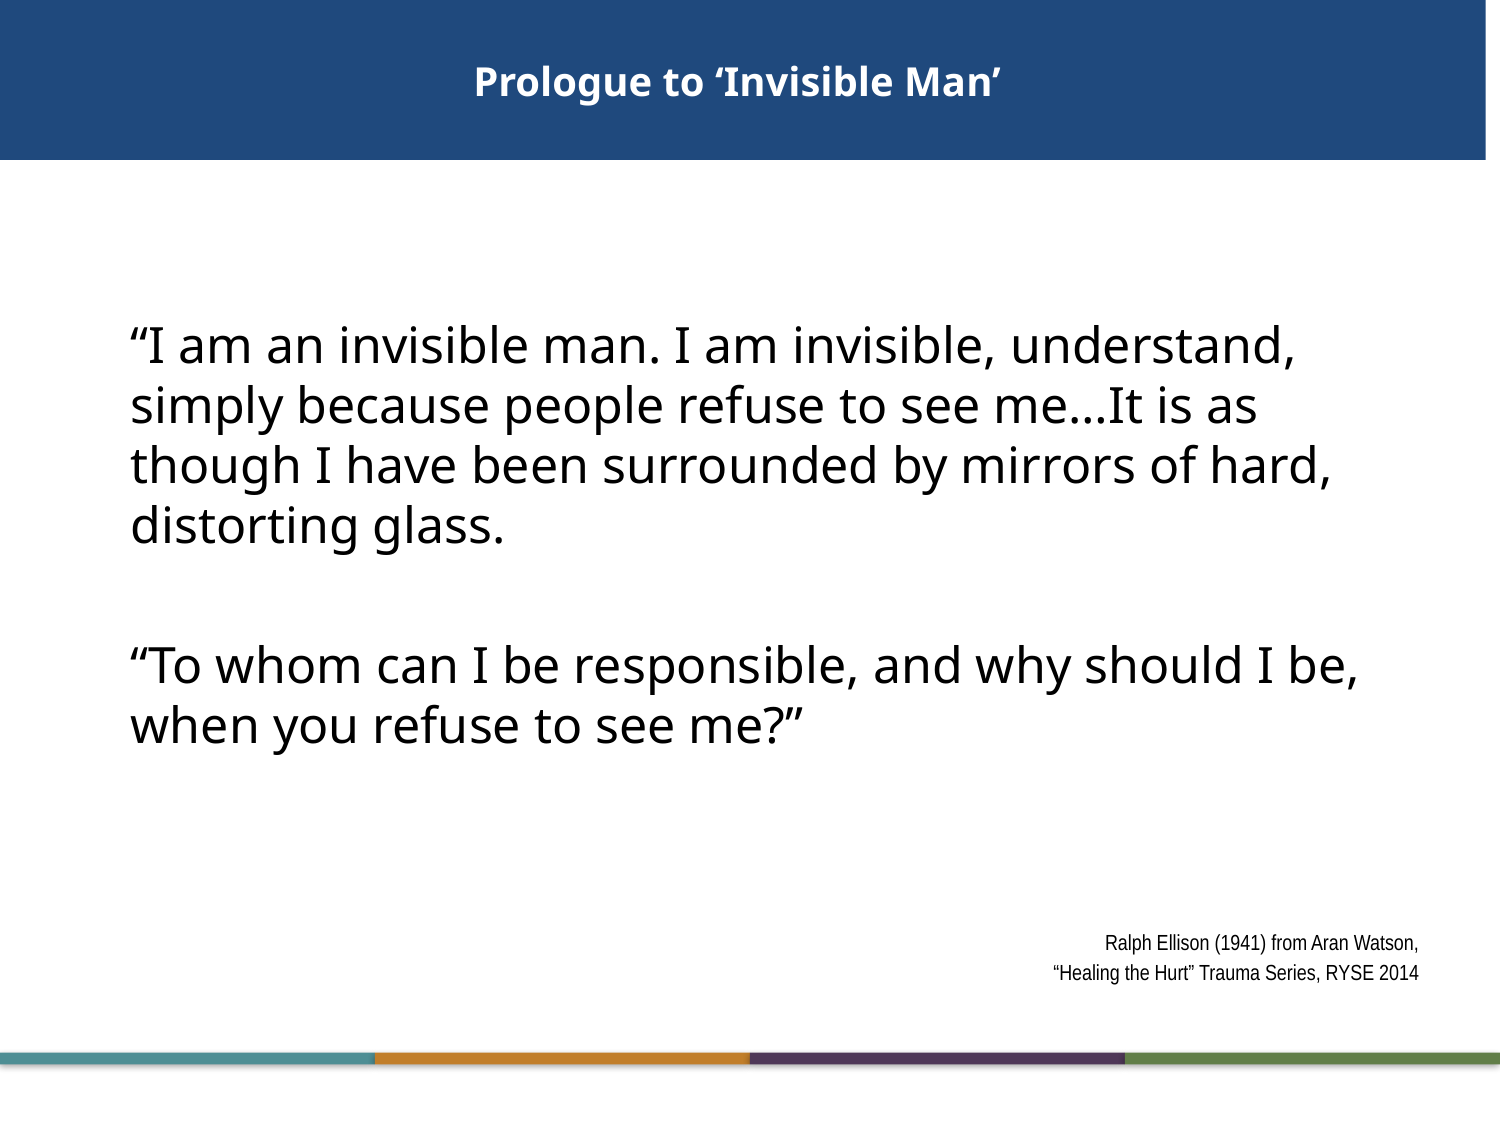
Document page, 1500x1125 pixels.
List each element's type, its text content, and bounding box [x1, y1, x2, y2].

list “I am an invisible man. I am invisible, understand, simply because people refuse to see me…It is as though I have been surrounded by mirrors of hard, distorting glass. “To whom can I be responsible, and why should I be, when you refuse to see me?” Ralph Ellison (1941) from Aran Watson, “Healing the Hurt” Trauma Series, RYSE 2014 [50, 198, 1440, 1018]
title Prologue to ‘Invisible Man’ [0, 0, 1486, 160]
